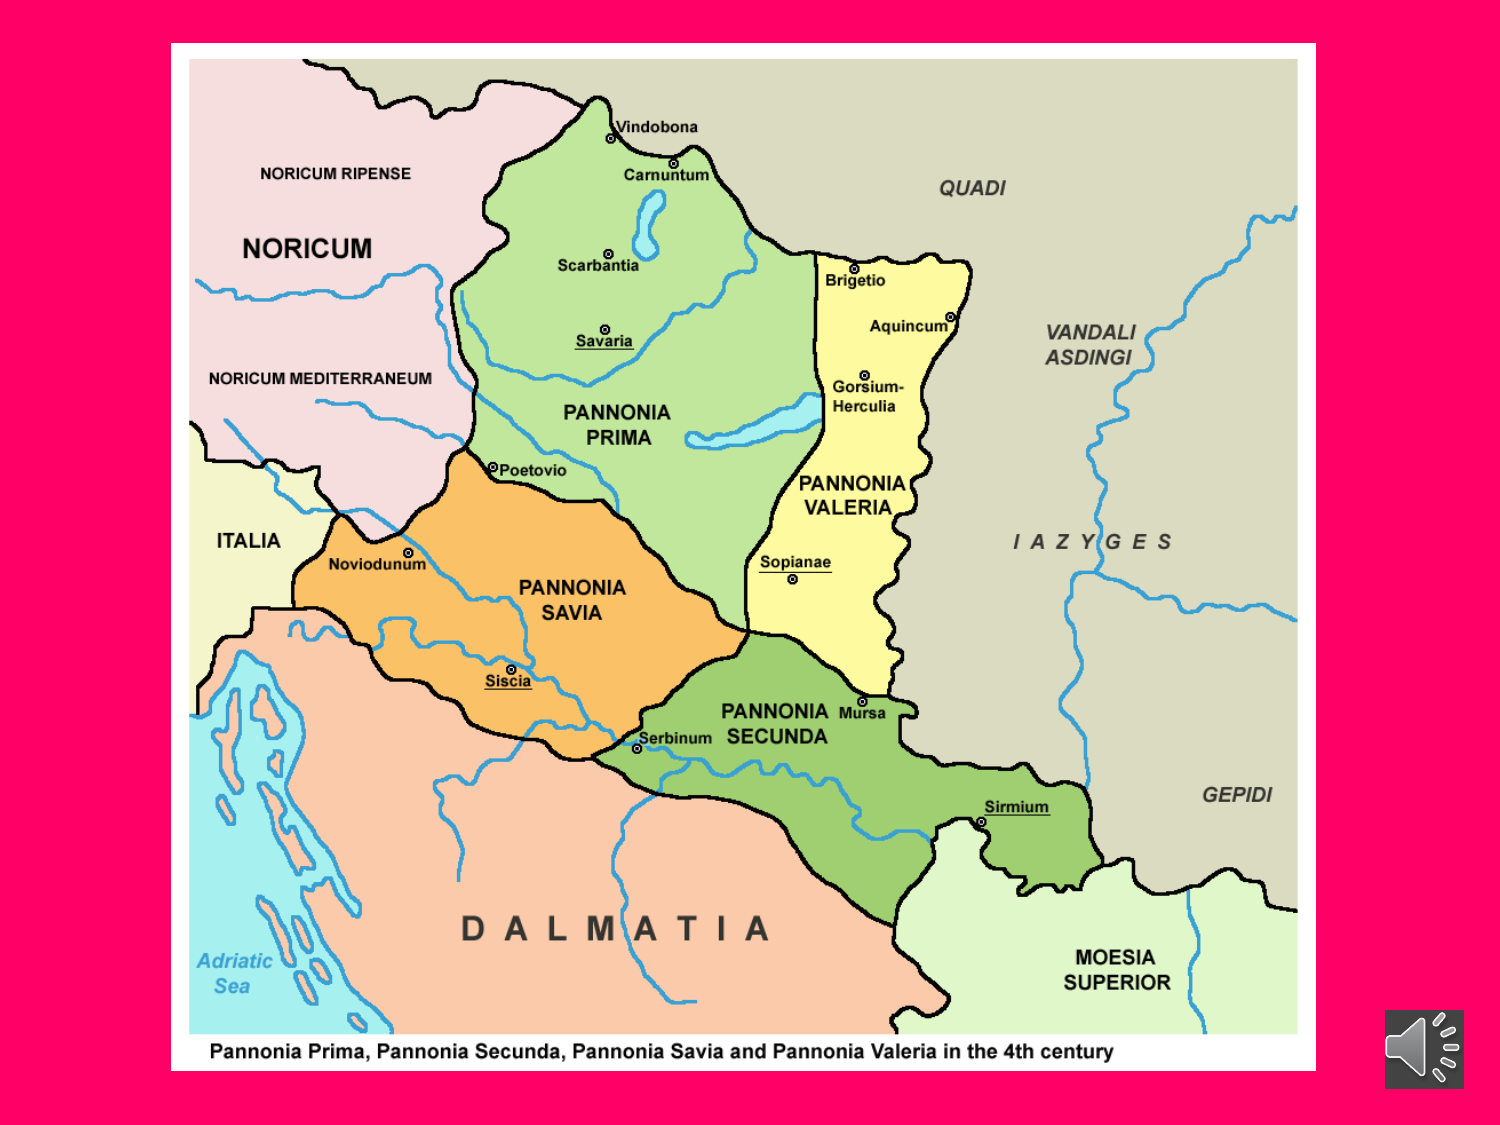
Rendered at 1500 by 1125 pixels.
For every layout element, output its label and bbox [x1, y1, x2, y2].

picture [1384, 1009, 1465, 1090]
picture [170, 43, 1316, 1071]
